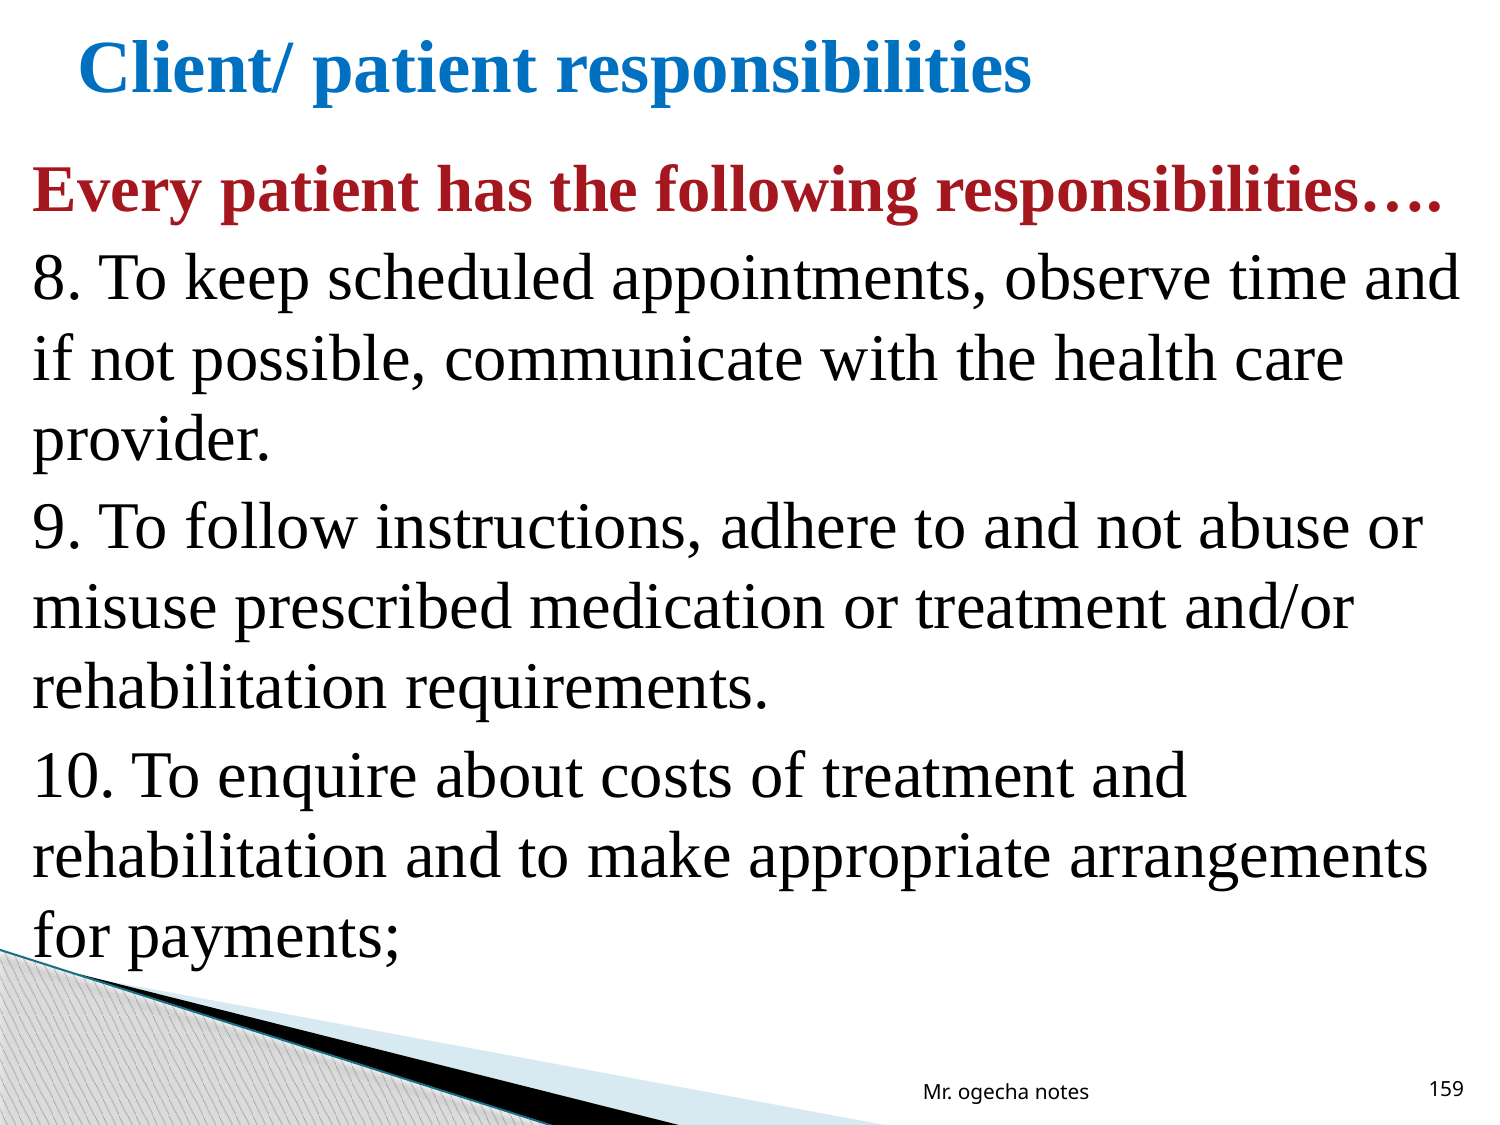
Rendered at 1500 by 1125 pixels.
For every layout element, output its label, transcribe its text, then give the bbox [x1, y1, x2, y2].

title Client/ patient responsibilities [62, 0, 1413, 125]
list Every patient has the following responsibilities…. 8. To keep scheduled appointments, observe time and if not possible, communicate with the health care provider. 9. To follow instructions, adhere to and not abuse or misuse prescribed medication or treatment and/or rehabilitation requirements. 10. To enquire about costs of treatment and rehabilitation and to make appropriate arrangements for payments; [0, 137, 1500, 1125]
